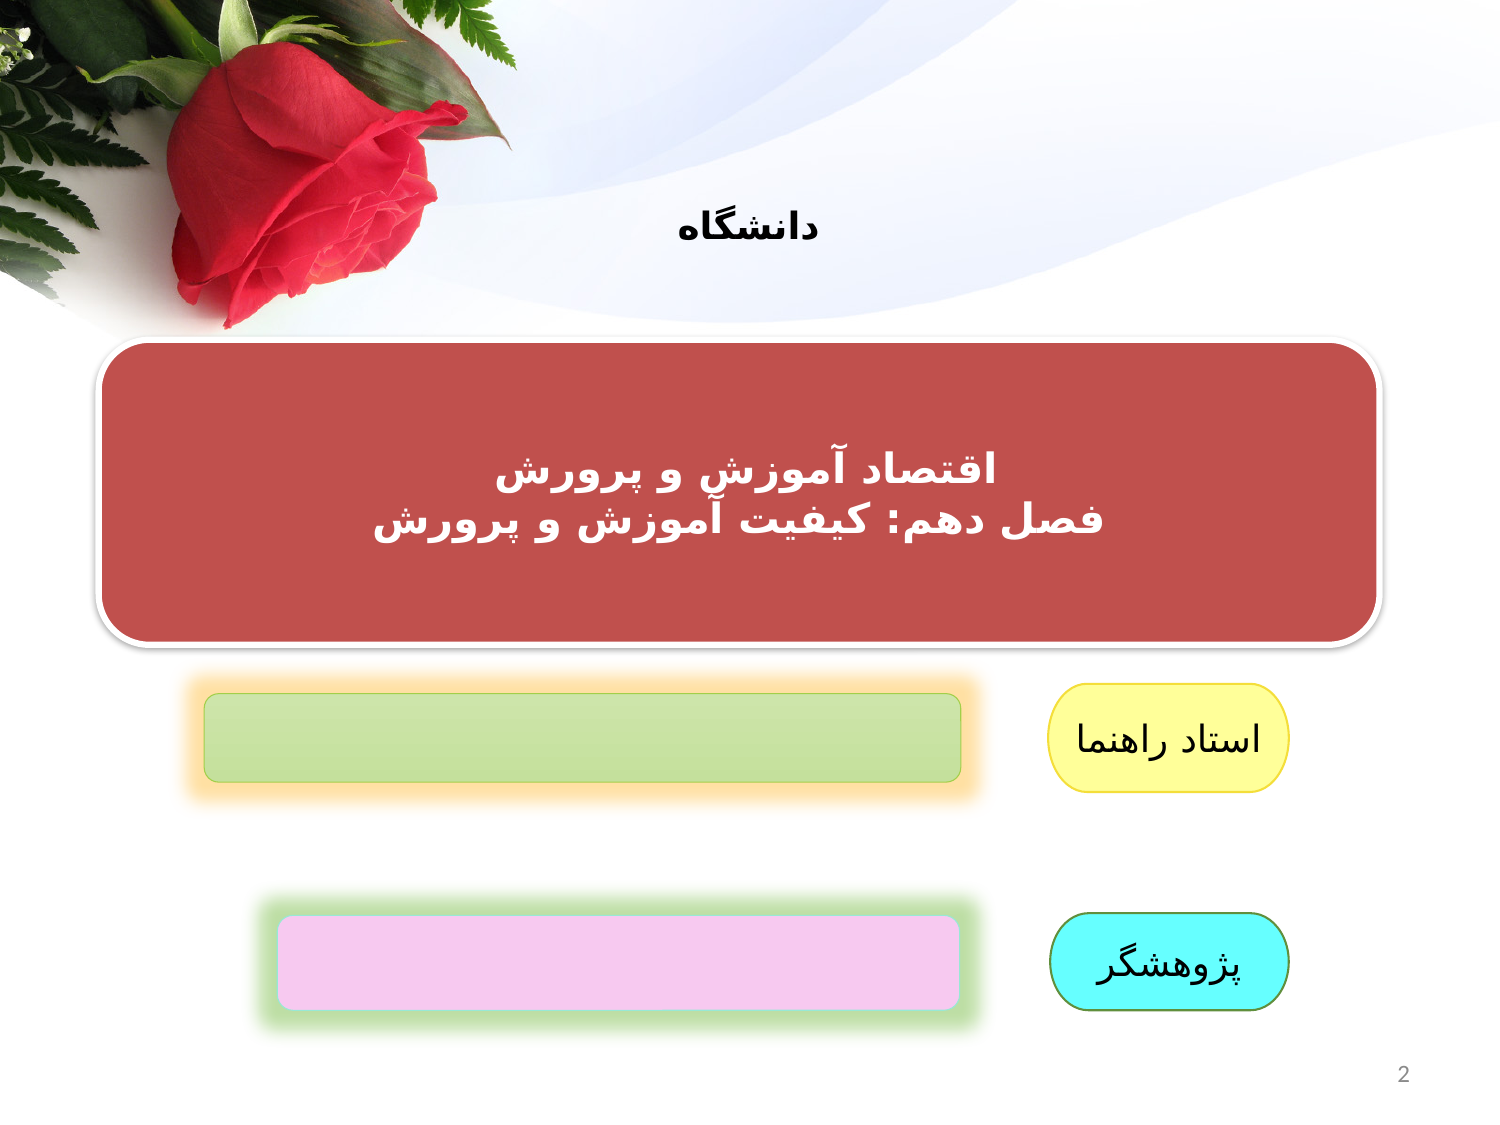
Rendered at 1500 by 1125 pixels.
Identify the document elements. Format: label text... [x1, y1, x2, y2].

text_box اقتصاد آموزش و پرورش فصل دهم: کیفیت آموزش و پرورش [95, 336, 1383, 648]
text_box [277, 915, 960, 1011]
picture [0, 0, 1500, 1125]
text_box دانشگاه [399, 194, 1098, 255]
text_box پژوهشگر [1050, 913, 1289, 1011]
slide_number 2 [1074, 1042, 1425, 1103]
text_box استاد راهنما [1048, 683, 1289, 792]
text_box [204, 693, 961, 783]
